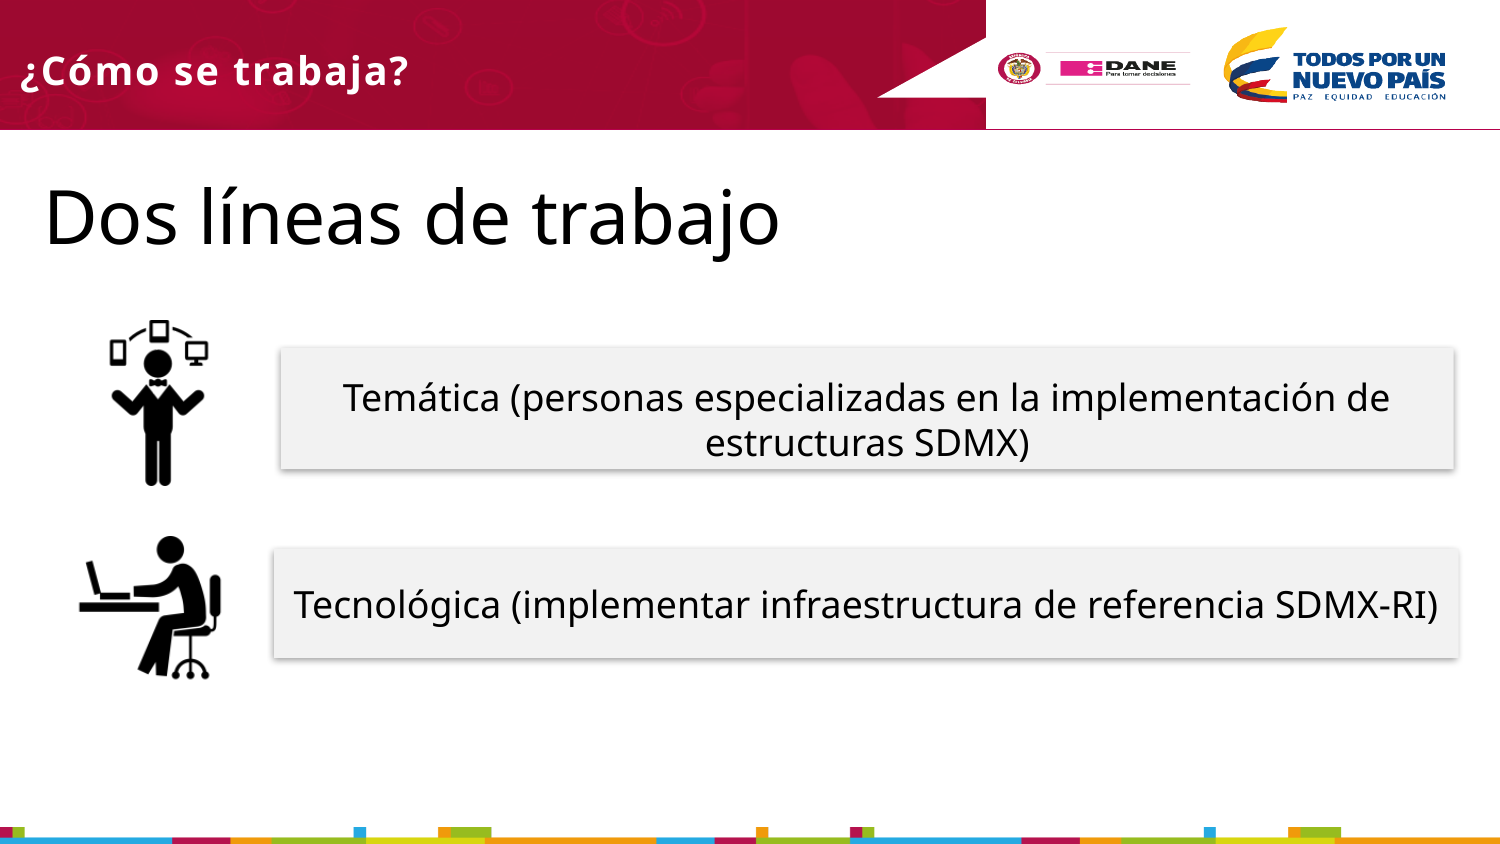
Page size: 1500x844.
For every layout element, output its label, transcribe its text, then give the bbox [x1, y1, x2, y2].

picture [998, 27, 1466, 103]
text_box ¿Cómo se trabaja? [18, 46, 1034, 94]
text_box Dos líneas de trabajo [28, 161, 1448, 267]
picture [0, 827, 1500, 844]
picture [0, 0, 986, 129]
picture [66, 536, 233, 681]
picture [76, 319, 242, 486]
text_box Temática (personas especializadas en la implementación de estructuras SDMX) [280, 347, 1454, 470]
text_box Tecnológica (implementar infraestructura de referencia SDMX-RI) [273, 548, 1459, 659]
